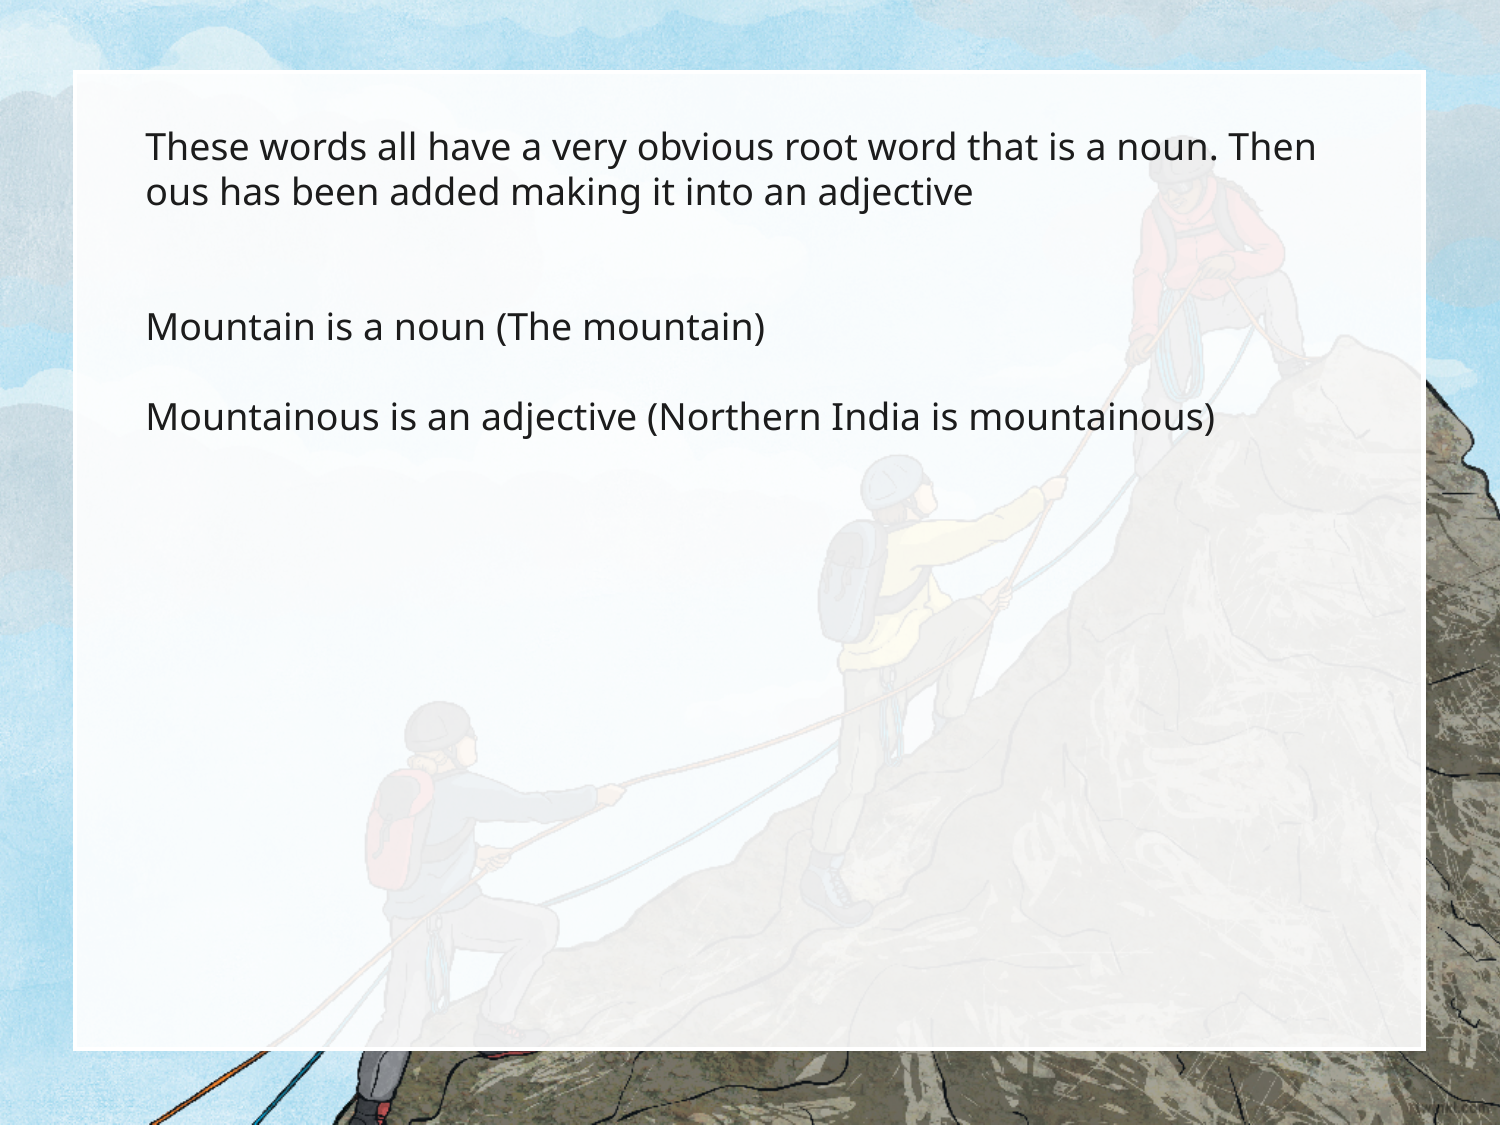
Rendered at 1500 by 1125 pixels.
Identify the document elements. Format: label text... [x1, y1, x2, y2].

picture [0, 0, 1500, 1125]
text_box These words all have a very obvious root word that is a noun. Then ous has been added making it into an adjective Mountain is a noun (The mountain) Mountainous is an adjective (Northern India is mountainous) [130, 115, 1393, 446]
